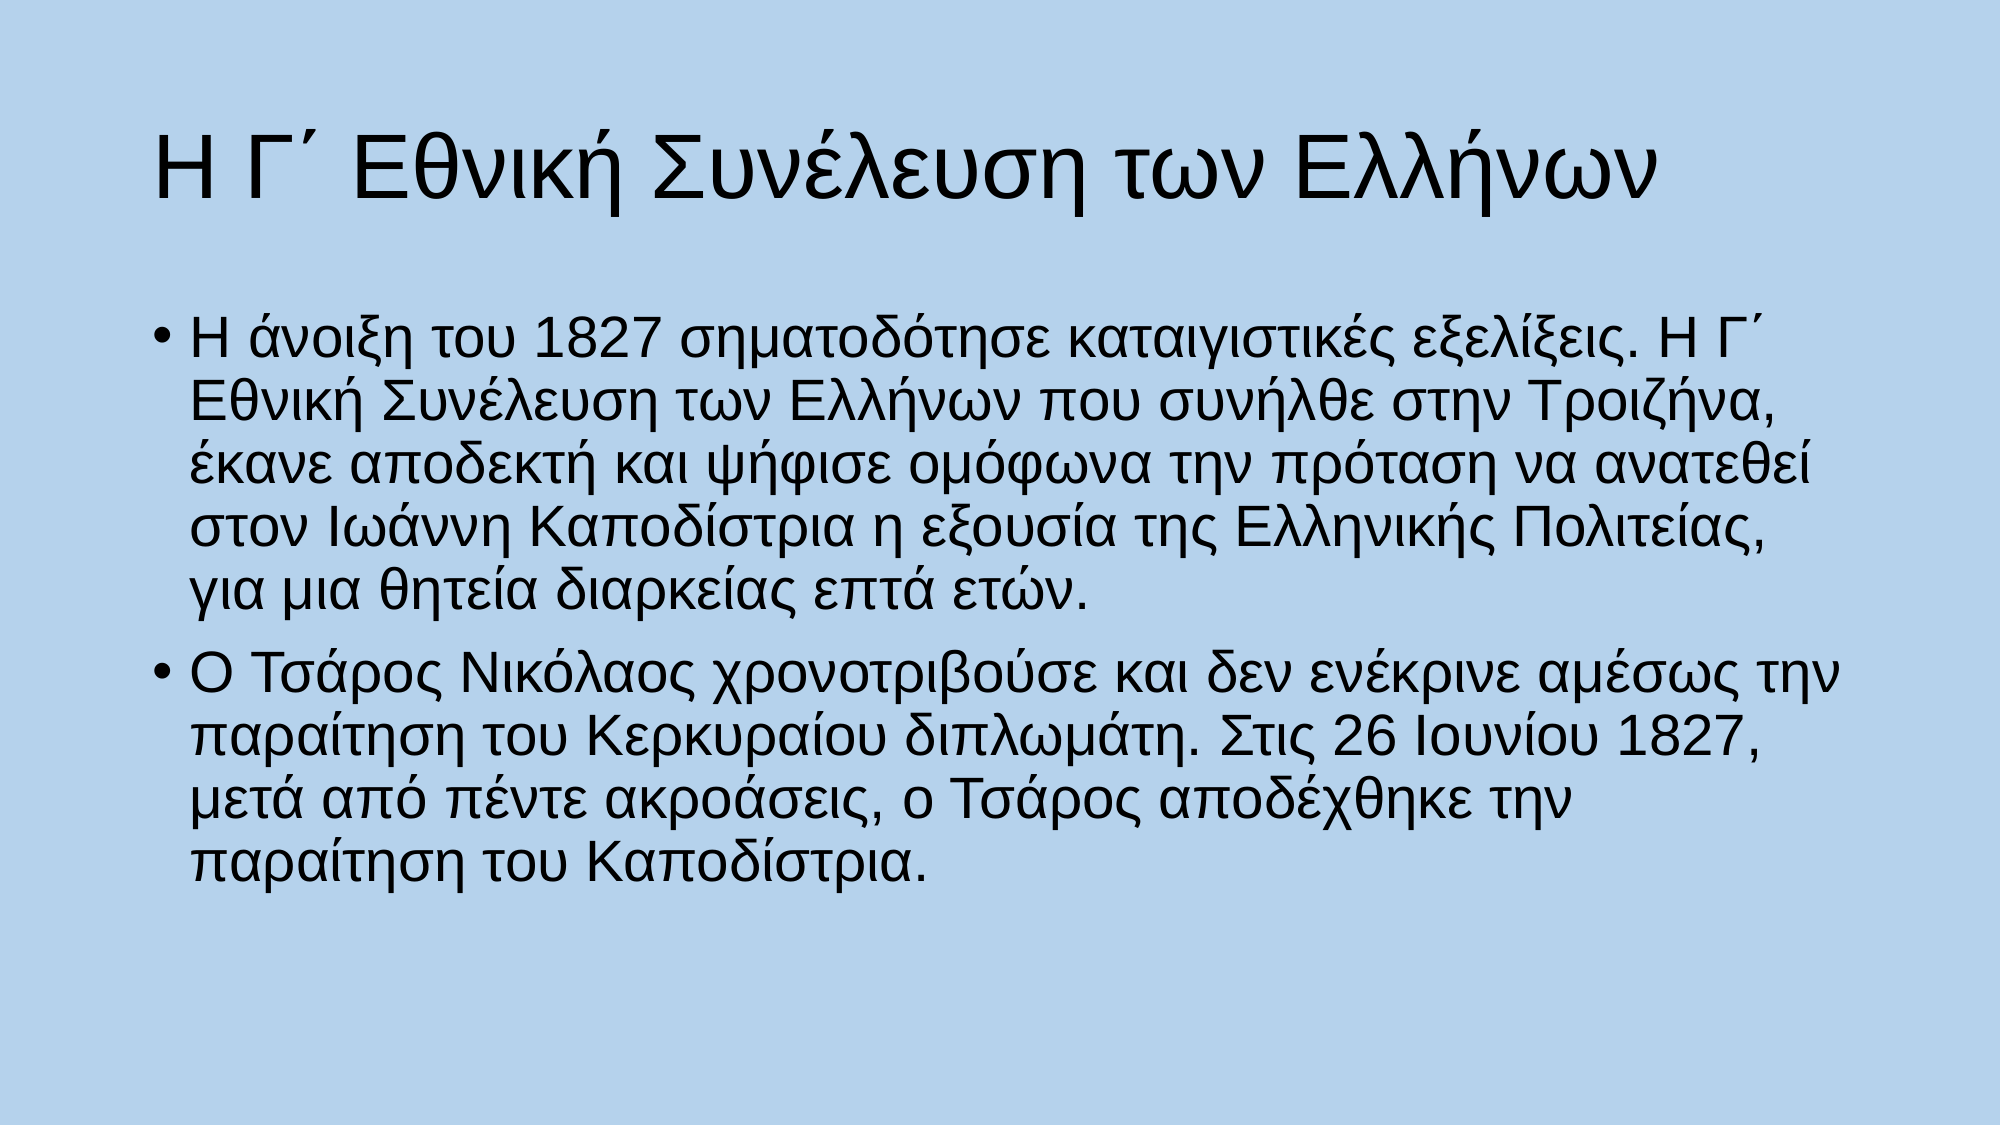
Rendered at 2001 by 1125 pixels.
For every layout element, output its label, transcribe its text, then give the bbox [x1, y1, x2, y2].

list Η άνοιξη του 1827 σηματοδότησε καταιγιστικές εξελίξεις. Η Γ΄ Εθνική Συνέλευση των Ελλήνων που συνήλθε στην Τροιζήνα, έκανε αποδεκτή και ψήφισε ομόφωνα την πρόταση να ανατεθεί στον Ιωάννη Καποδίστρια η εξουσία της Ελληνικής Πολιτείας, για μια θητεία διαρκείας επτά ετών. Ο Τσάρος Νικόλαος χρονοτριβούσε και δεν ενέκρινε αμέσως την παραίτηση του Κερκυραίου διπλωμάτη. Στις 26 Ιουνίου 1827, μετά από πέντε ακροάσεις, ο Τσάρος αποδέχθηκε την παραίτηση του Καποδίστρια. [137, 299, 1863, 1014]
title Η Γ΄ Εθνική Συνέλευση των Ελλήνων [137, 59, 1863, 278]
